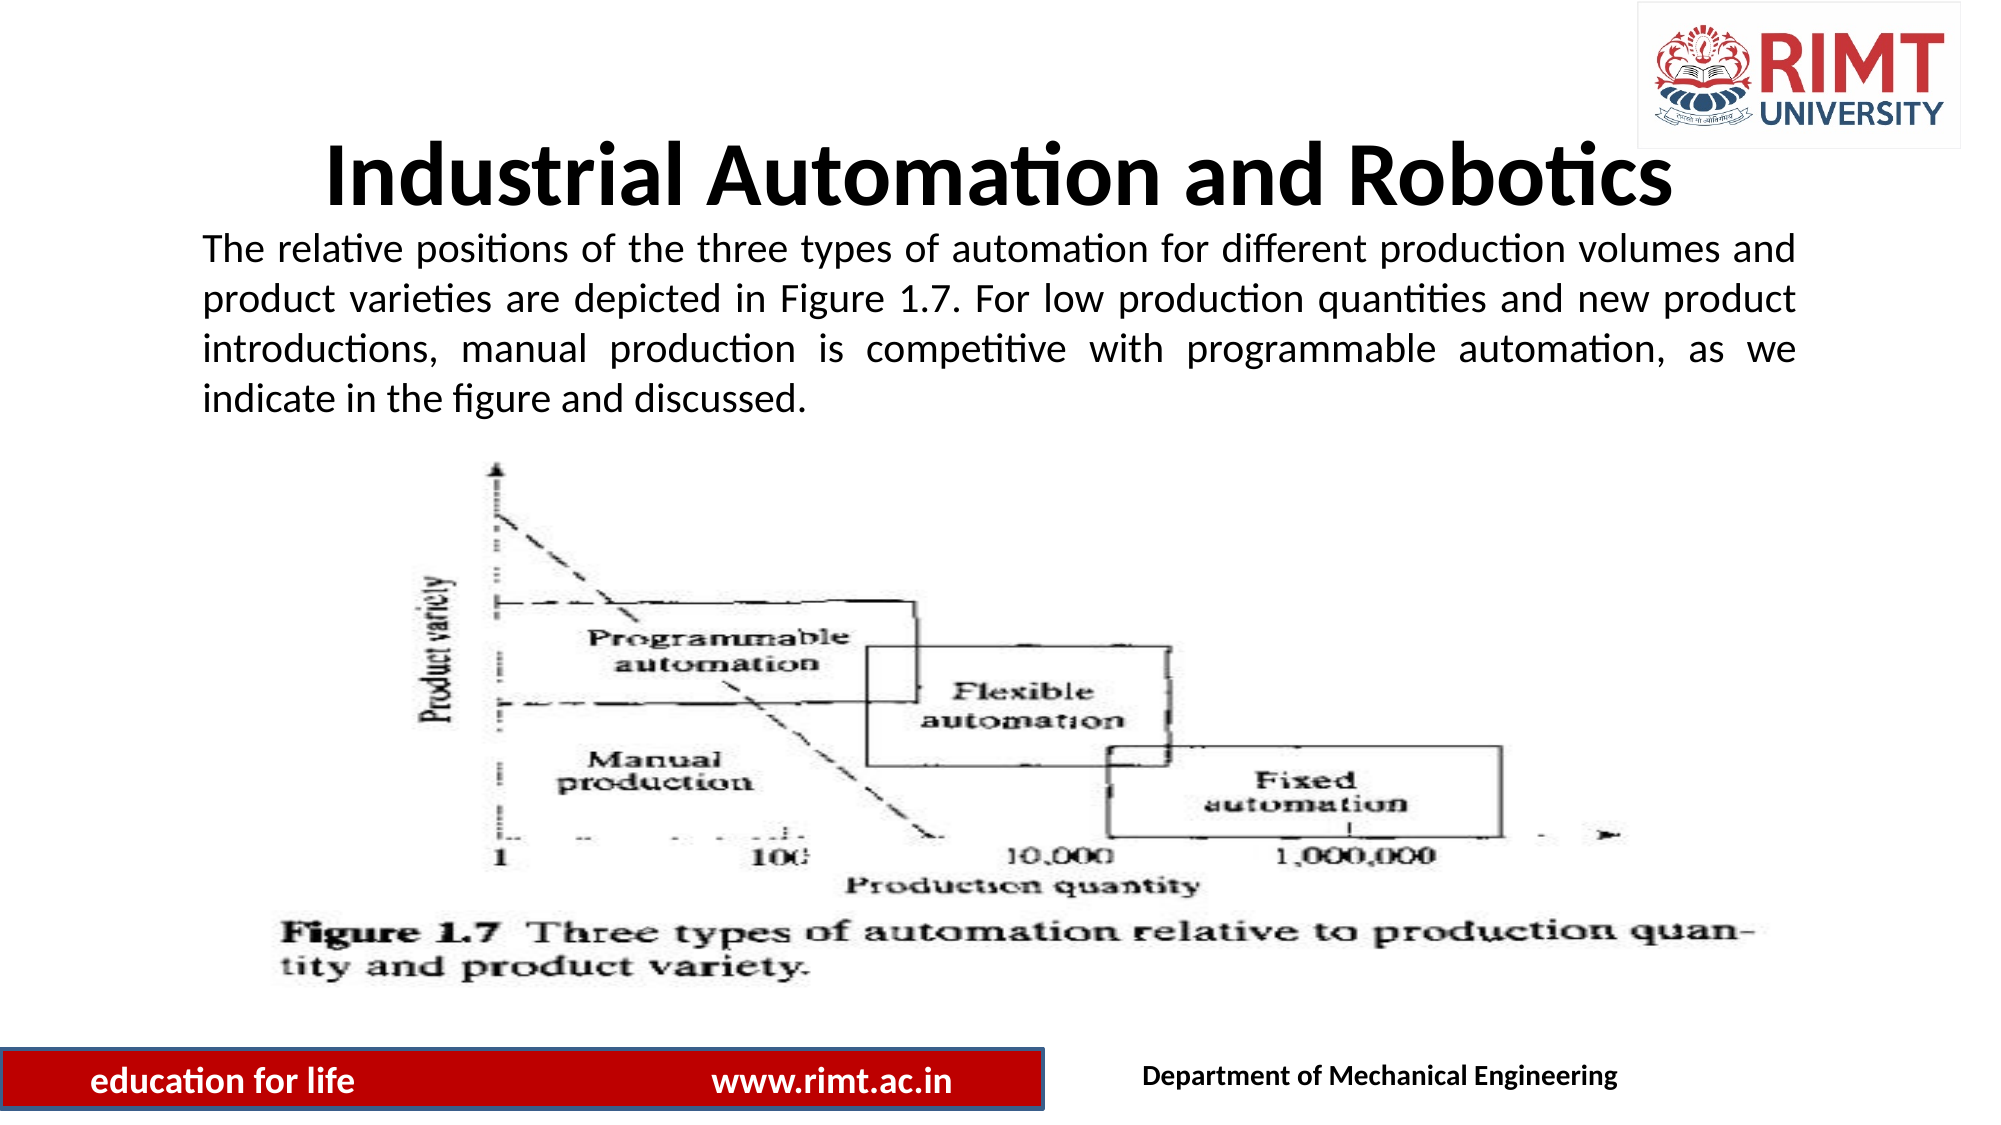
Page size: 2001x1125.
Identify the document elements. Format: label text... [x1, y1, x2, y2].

picture [1637, 1, 1961, 149]
title Industrial Automation and Robotics [99, 75, 1900, 263]
picture [226, 449, 1852, 1001]
text_box Department of Mechanical Engineering [1042, 1044, 1718, 1104]
text_box The relative positions of the three types of automation for different production volumes and product varieties are depicted in Figure 1.7. For low production quantities and new product introductions, manual production is competitive with programmable automation, as we indicate in the figure and discussed. [187, 213, 1813, 474]
text_box education for life www.rimt.ac.in [0, 1047, 1045, 1111]
